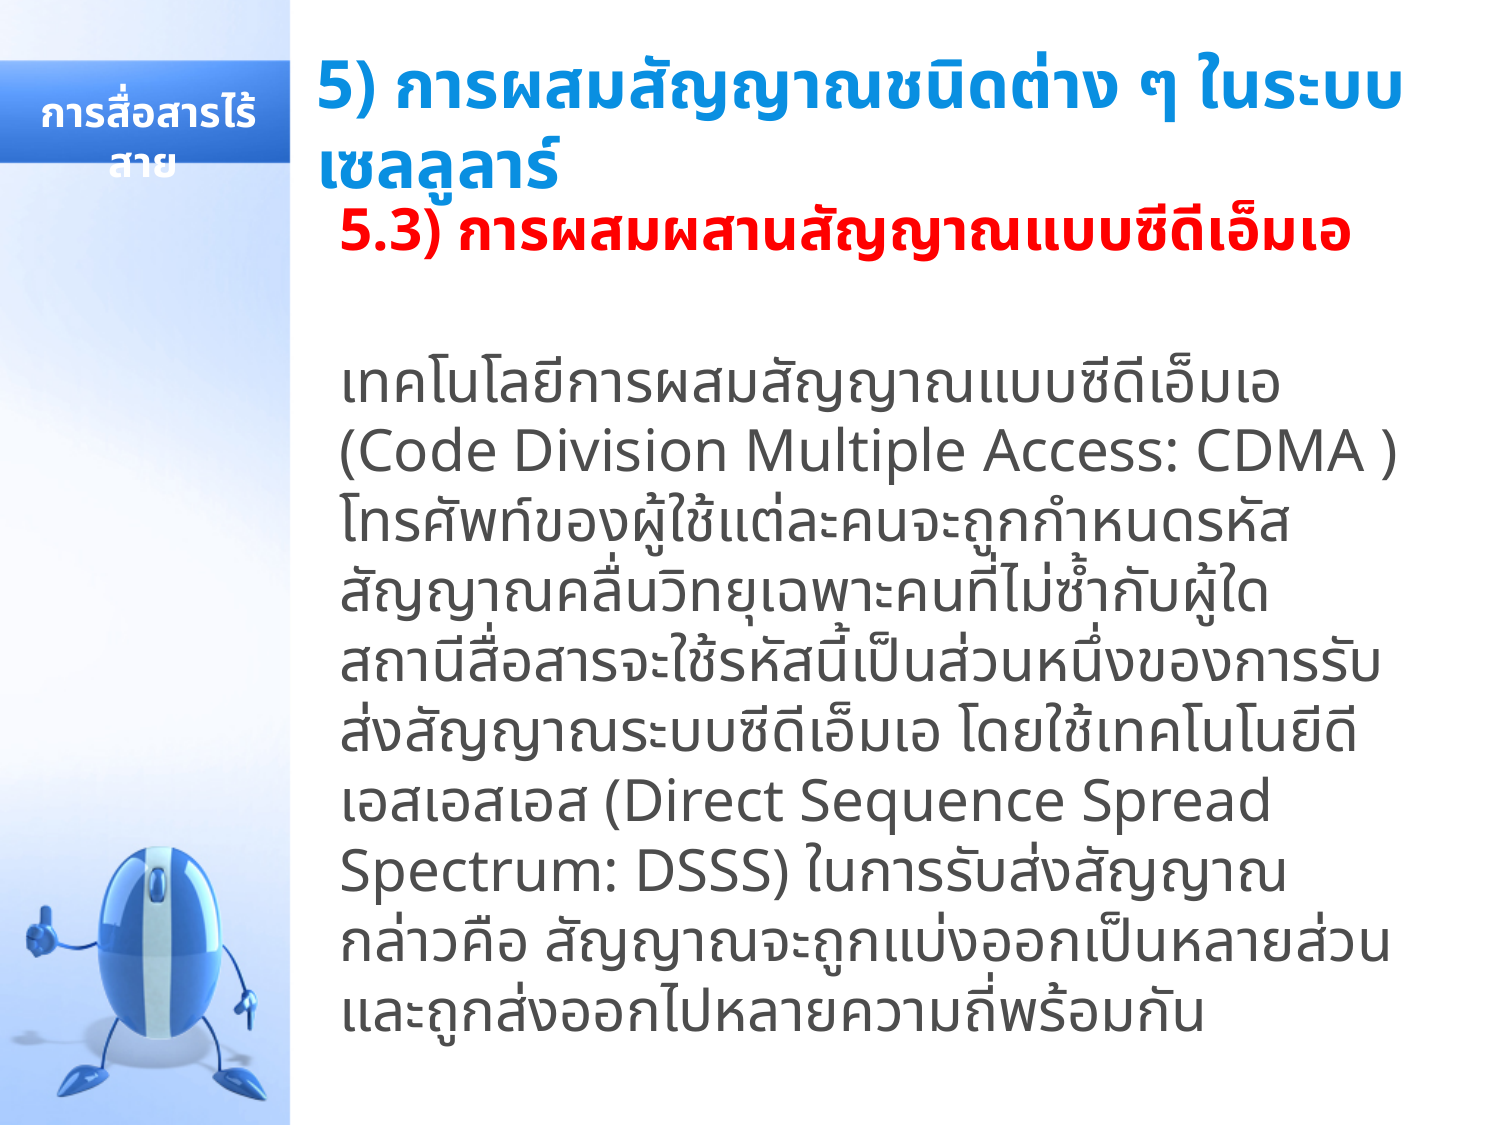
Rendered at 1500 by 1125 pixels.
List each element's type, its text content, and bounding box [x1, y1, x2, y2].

picture [0, 0, 1500, 1125]
text_box การสื่อสารไร้สาย [0, 78, 289, 193]
title 5) การผสมสัญญาณชนิดต่าง ๆ ในระบบเซลลูลาร์ [301, 62, 1483, 181]
list 5.3) การผสมผสานสัญญาณแบบซีดีเอ็มเอ เทคโนโลยีการผสมสัญญาณแบบซีดีเอ็มเอ (Code Division Multiple Access: CDMA ) โทรศัพท์ของผู้ใช้แต่ละคนจะถูกกำหนดรหัสสัญญาณคลื่นวิทยุเฉพาะคนที่ไม่ซ้ำกับผู้ใด สถานีสื่อสารจะใช้รหัสนี้เป็นส่วนหนึ่งของการรับส่งสัญญาณระบบซีดีเอ็มเอ โดยใช้เทคโนโนยีดีเอสเอสเอส (Direct Sequence Spread Spectrum: DSSS) ในการรับส่งสัญญาณ กล่าวคือ สัญญาณจะถูกแบ่งออกเป็นหลายส่วนและถูกส่งออกไปหลายความถี่พร้อมกัน [324, 184, 1425, 967]
